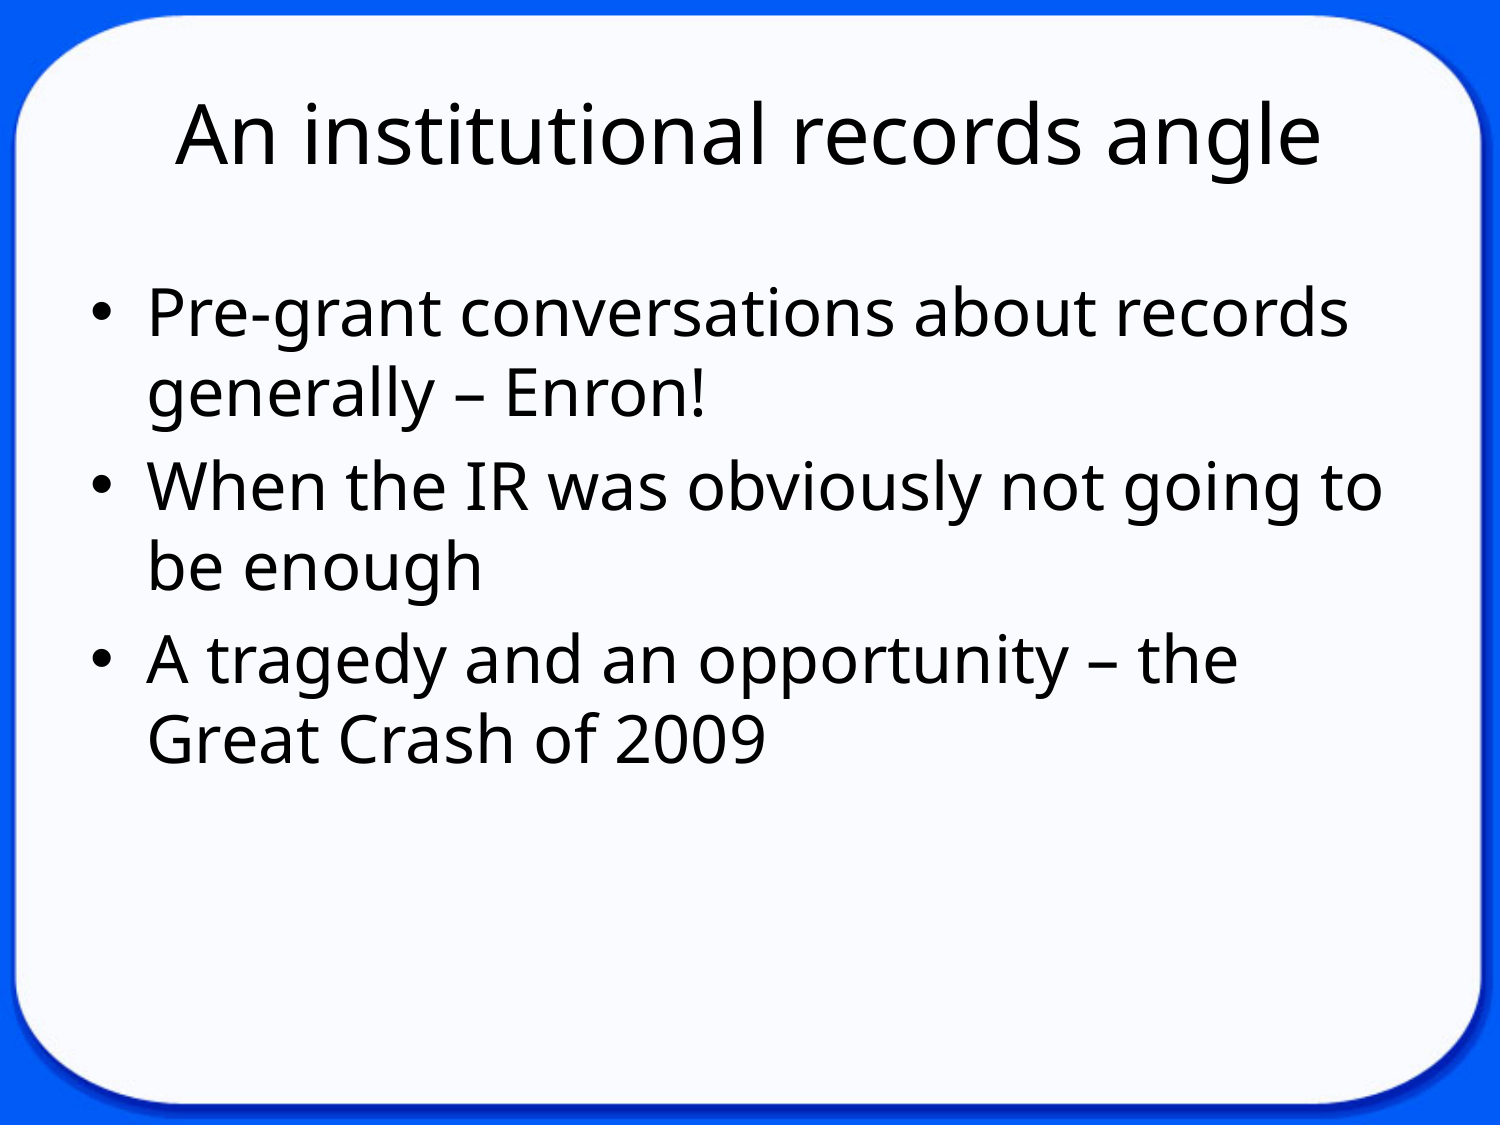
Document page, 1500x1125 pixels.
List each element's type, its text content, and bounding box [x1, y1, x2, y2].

picture [0, 0, 1500, 1125]
title An institutional records angle [75, 37, 1425, 225]
list Pre-grant conversations about records generally – Enron! When the IR was obviously not going to be enough A tragedy and an opportunity – the Great Crash of 2009 [75, 262, 1425, 1005]
